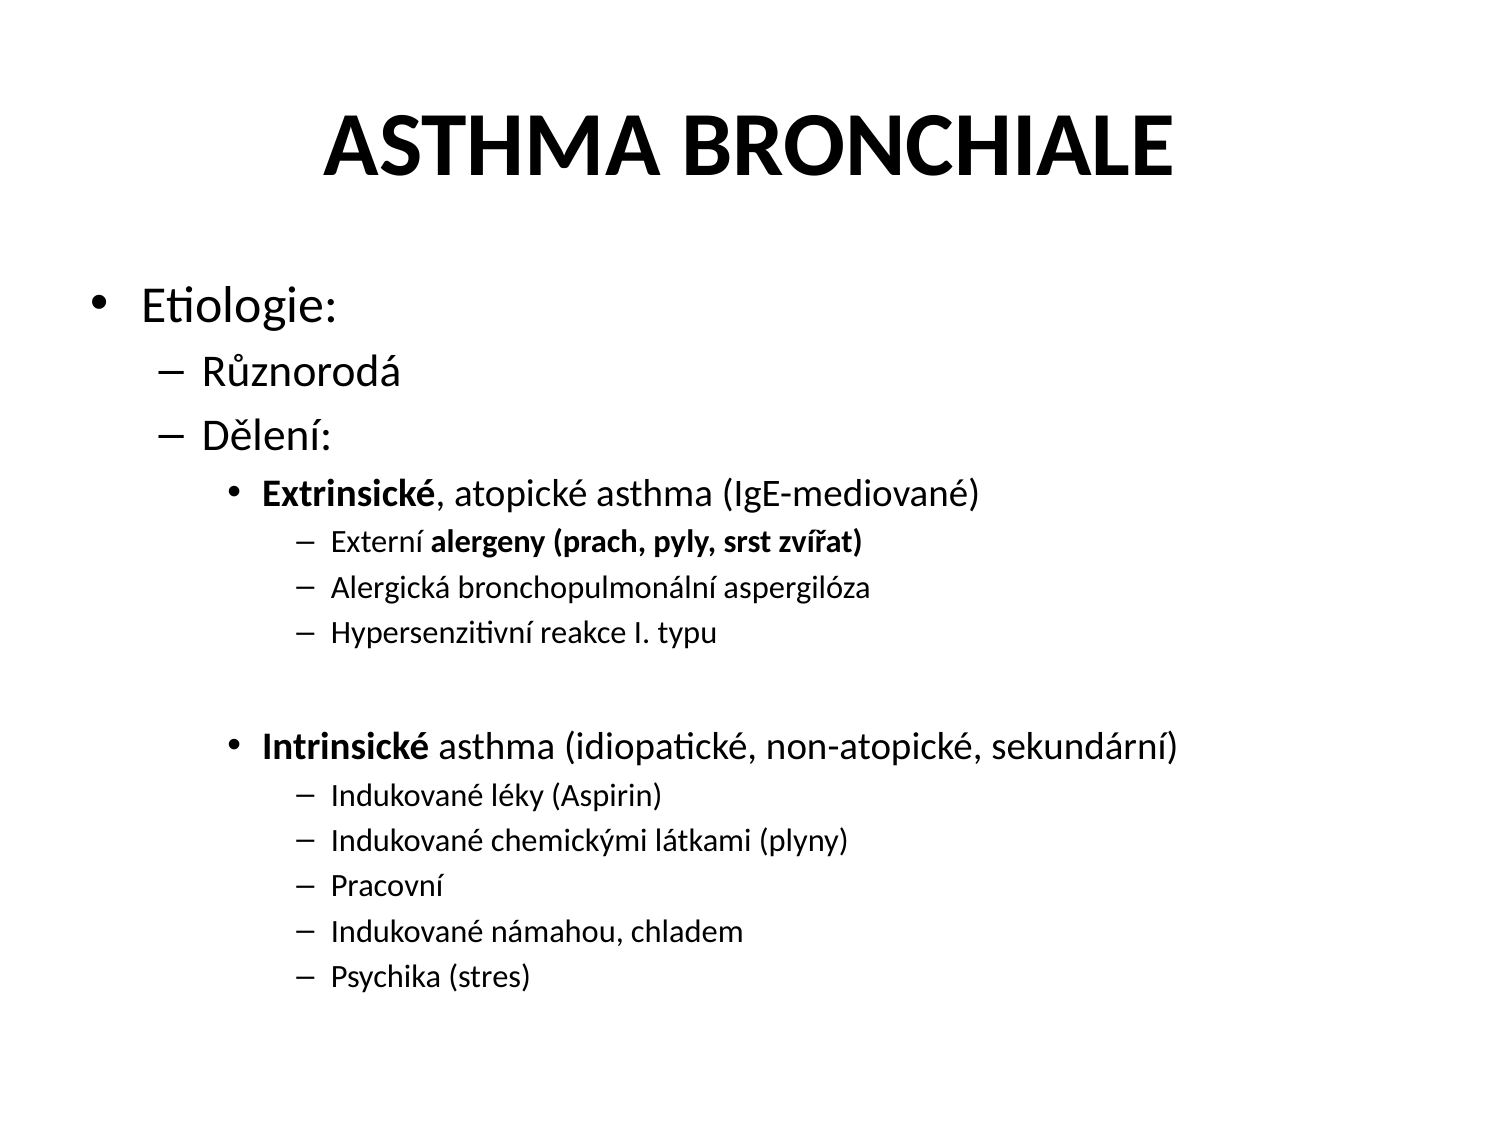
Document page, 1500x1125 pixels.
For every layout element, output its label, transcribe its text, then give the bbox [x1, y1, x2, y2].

list Etiologie: Různorodá Dělení: Extrinsické, atopické asthma (IgE-mediované) Externí alergeny (prach, pyly, srst zvířat) Alergická bronchopulmonální aspergilóza Hypersenzitivní reakce I. typu Intrinsické asthma (idiopatické, non-atopické, sekundární) Indukované léky (Aspirin) Indukované chemickými látkami (plyny) Pracovní Indukované námahou, chladem Psychika (stres) [75, 262, 1425, 1005]
title ASTHMA BRONCHIALE [75, 45, 1425, 233]
